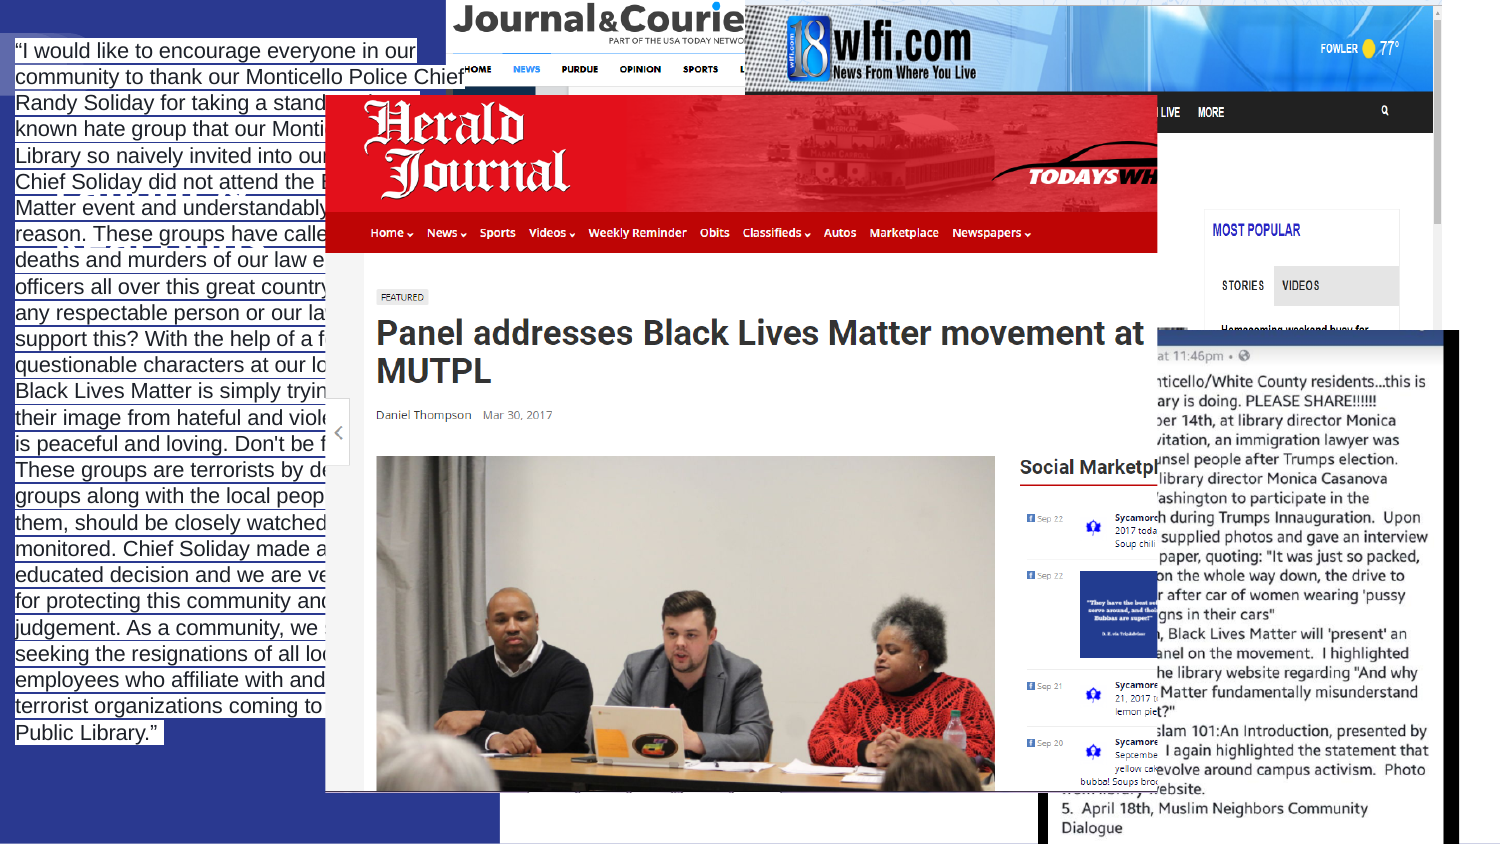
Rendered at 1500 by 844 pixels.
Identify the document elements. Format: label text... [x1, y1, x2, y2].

text_box “I would like to encourage everyone in our community to thank our Monticello Police Chief Randy Soliday for taking a stand against a known hate group that our Monticello Public Library so naively invited into our community. Chief Soliday did not attend the Black Lives Matter event and understandably for good reason. These groups have called for the deaths and murders of our law enforcement officers all over this great country! Why would any respectable person or our law enforcement support this? With the help of a few questionable characters at our local library, Black Lives Matter is simply trying to change their image from hateful and violent to one that is peaceful and loving. Don't be fooled by this. These groups are terrorists by definition. These groups along with the local people who support them, should be closely watched and monitored. Chief Soliday made a very bold and educated decision and we are very proud of him for protecting this community and using sound judgement. As a community, we should be seeking the resignations of all local leaders and employees who affiliate with and support these terrorist organizations coming to our Monticello Public Library.” [0, 0, 443, 493]
picture [325, 0, 1500, 844]
